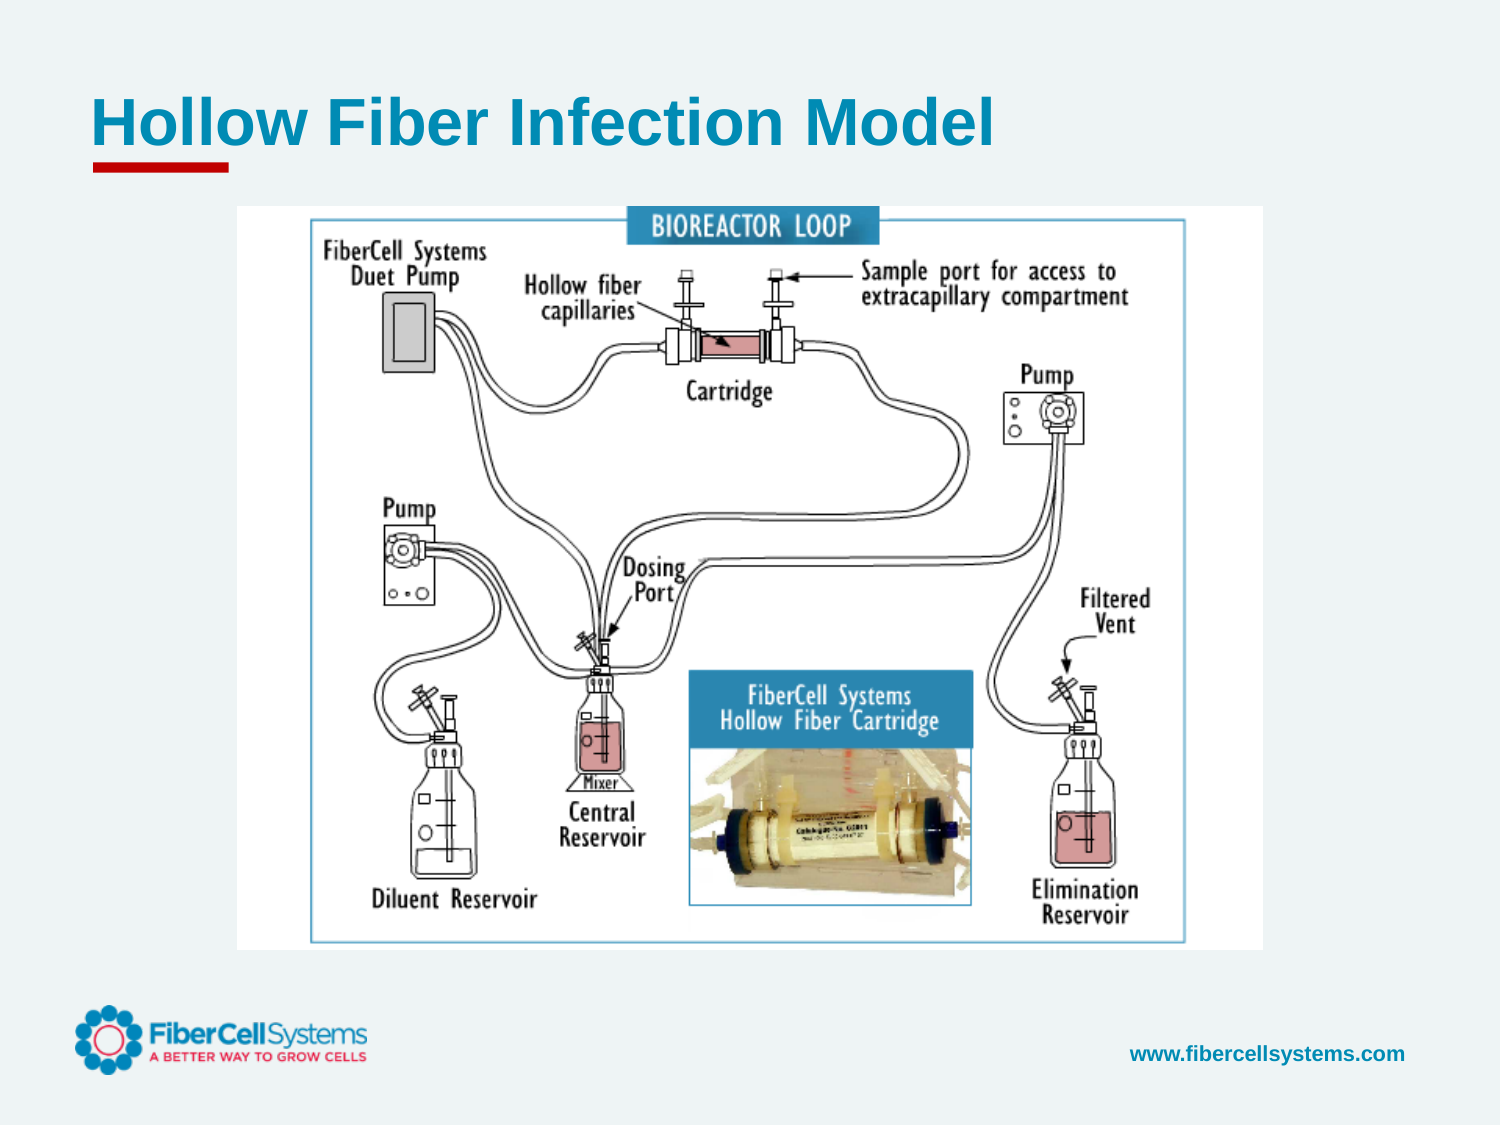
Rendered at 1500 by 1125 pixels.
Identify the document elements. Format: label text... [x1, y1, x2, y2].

picture [111, 1005, 367, 1075]
picture [75, 1005, 106, 1045]
picture [86, 1018, 132, 1062]
picture [237, 206, 1263, 950]
picture [75, 1051, 105, 1075]
title Hollow Fiber Infection Model [75, 24, 1425, 213]
